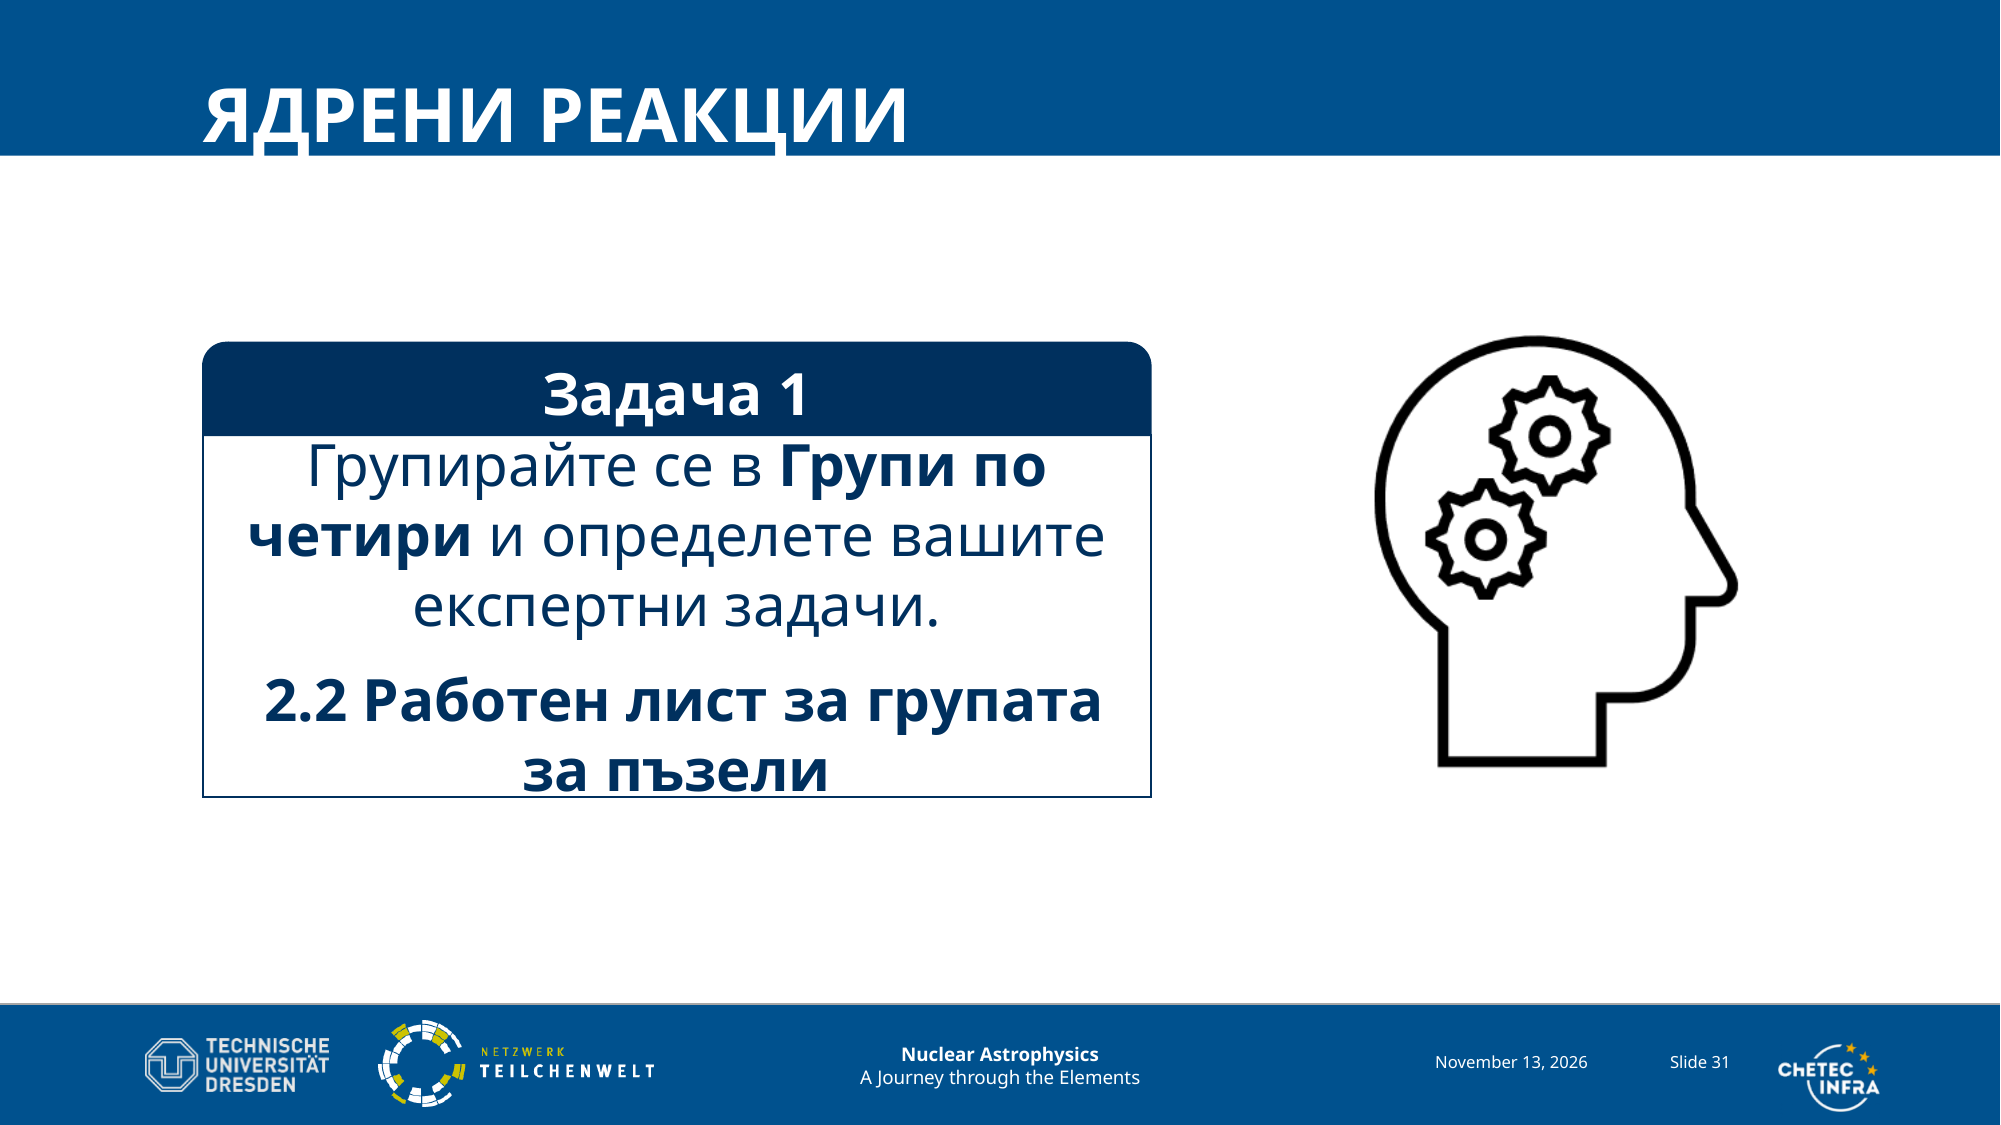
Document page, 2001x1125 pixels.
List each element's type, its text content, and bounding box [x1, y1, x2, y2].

picture [378, 1020, 654, 1107]
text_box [203, 342, 1151, 797]
picture [1778, 1033, 1880, 1121]
title Ядрени реакции [203, 56, 1880, 169]
picture [1300, 306, 1813, 819]
